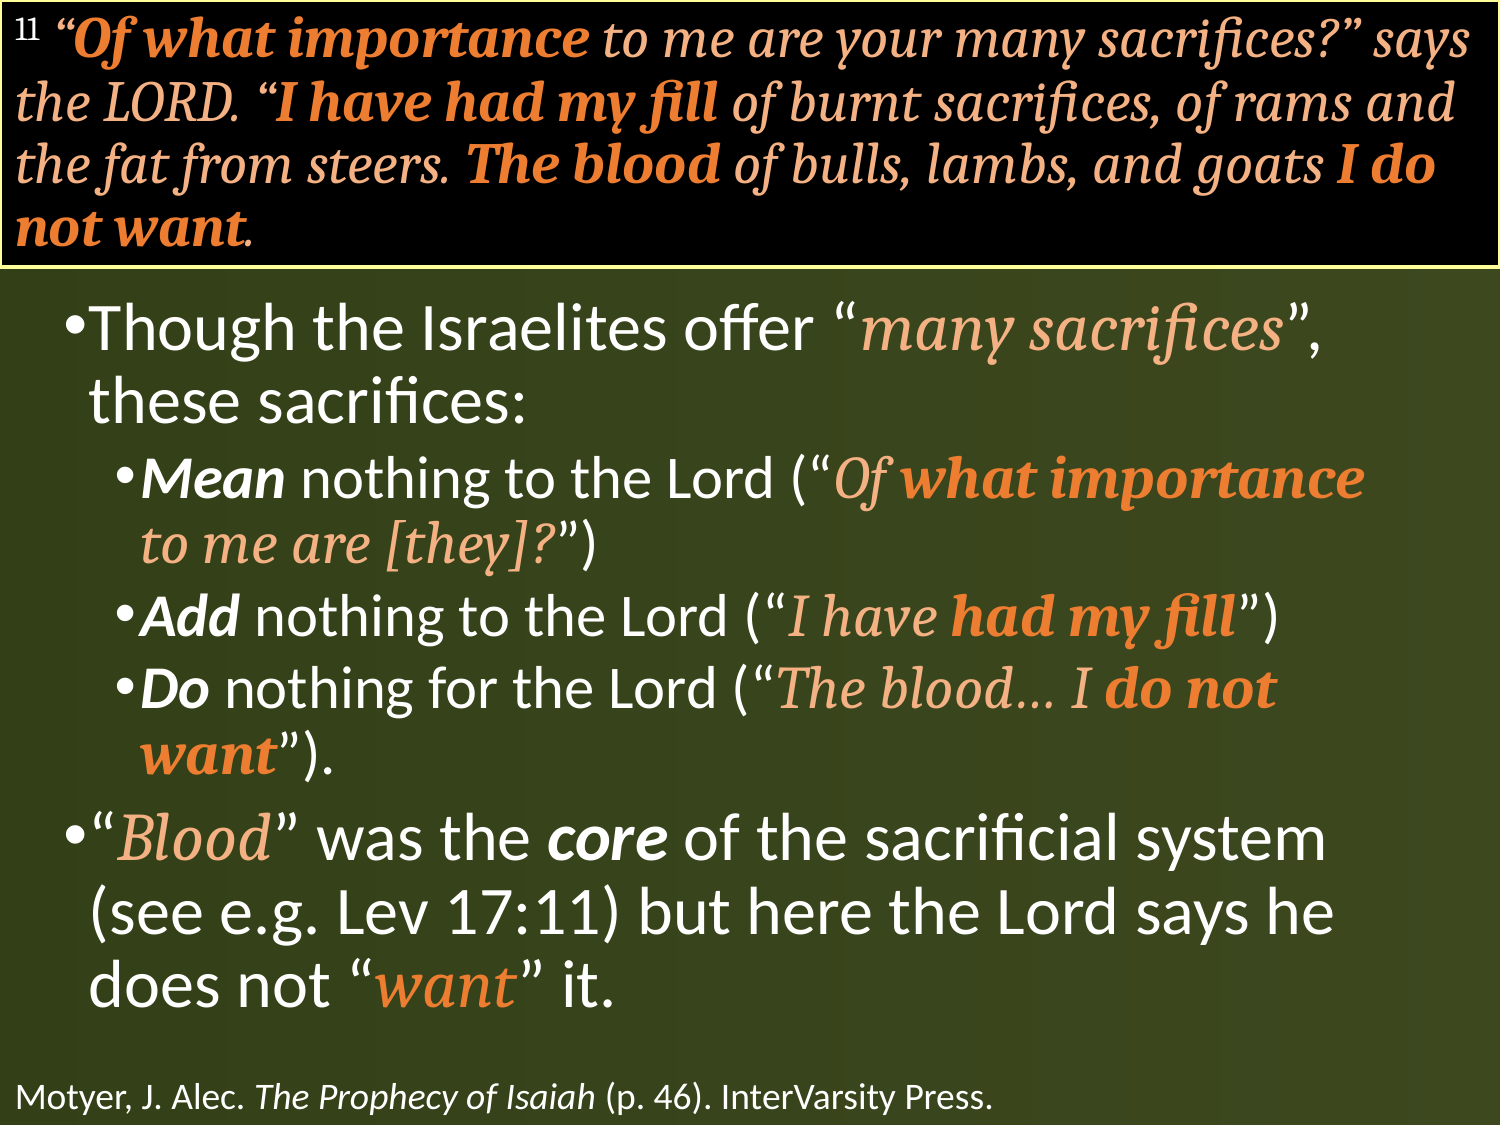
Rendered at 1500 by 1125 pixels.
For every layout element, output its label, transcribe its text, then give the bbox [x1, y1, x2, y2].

list Though the Israelites offer “many sacrifices”, these sacrifices: Mean nothing to the Lord (“Of what importance to me are [they]?”) Add nothing to the Lord (“I have had my fill”) Do nothing for the Lord (“The blood… I do not want”). “Blood” was the core of the sacrificial system (see e.g. Lev 17:11) but here the Lord says he does not “want” it. [48, 283, 1433, 1033]
text_box Motyer, J. Alec. The Prophecy of Isaiah (p. 46). InterVarsity Press. [0, 1064, 1500, 1125]
title 11 “Of what importance to me are your many sacrifices?” says the LORD. “I have had my fill of burnt sacrifices, of rams and the fat from steers. The blood of bulls, lambs, and goats I do not want. [0, 0, 1500, 268]
